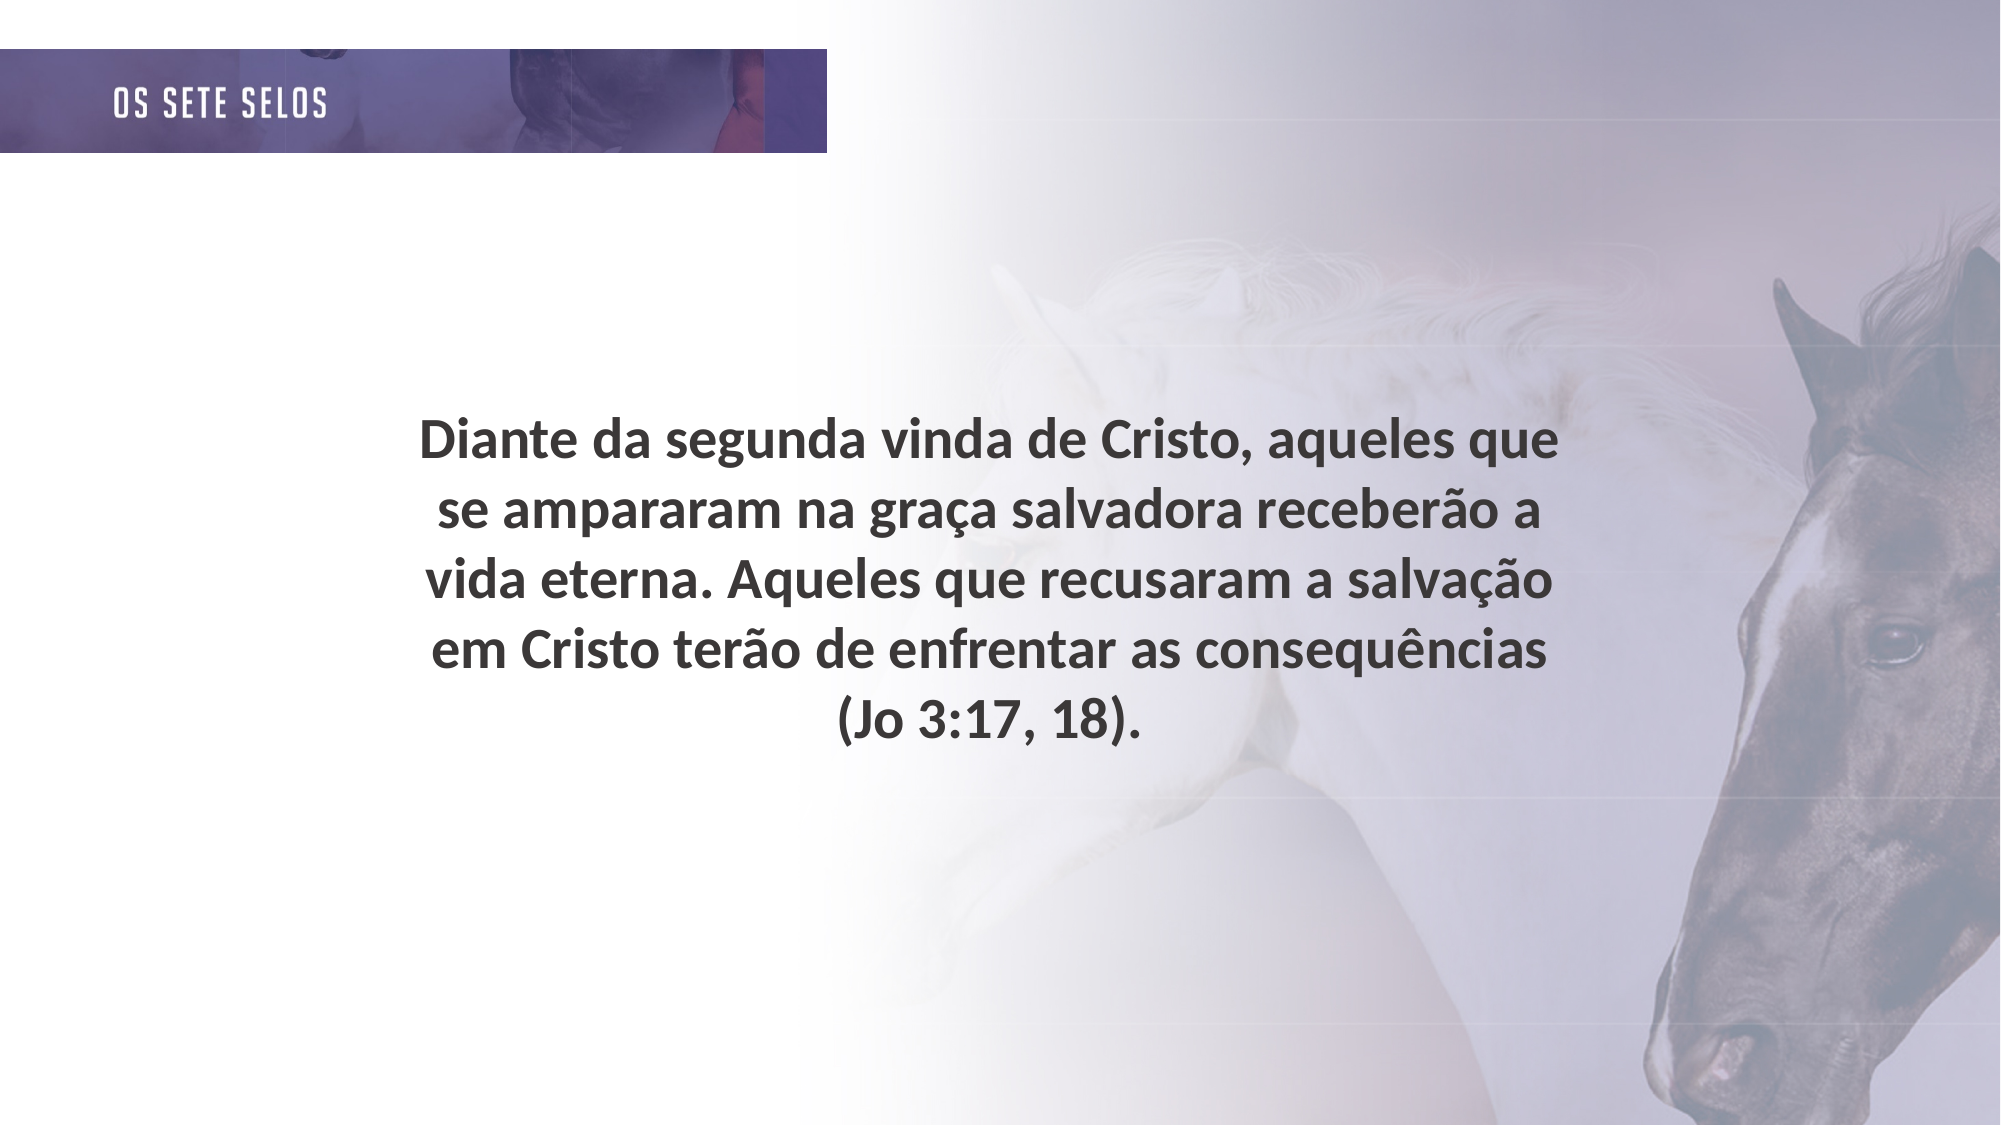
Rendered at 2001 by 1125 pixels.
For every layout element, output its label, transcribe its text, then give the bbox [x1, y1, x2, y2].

text_box Diante da segunda vinda de Cristo, aqueles que se ampararam na graça salvadora receberão a vida eterna. Aqueles que recusaram a salvação em Cristo terão de enfrentar as consequências (Jo 3:17, 18). [393, 392, 1586, 758]
picture [0, 0, 2001, 1125]
